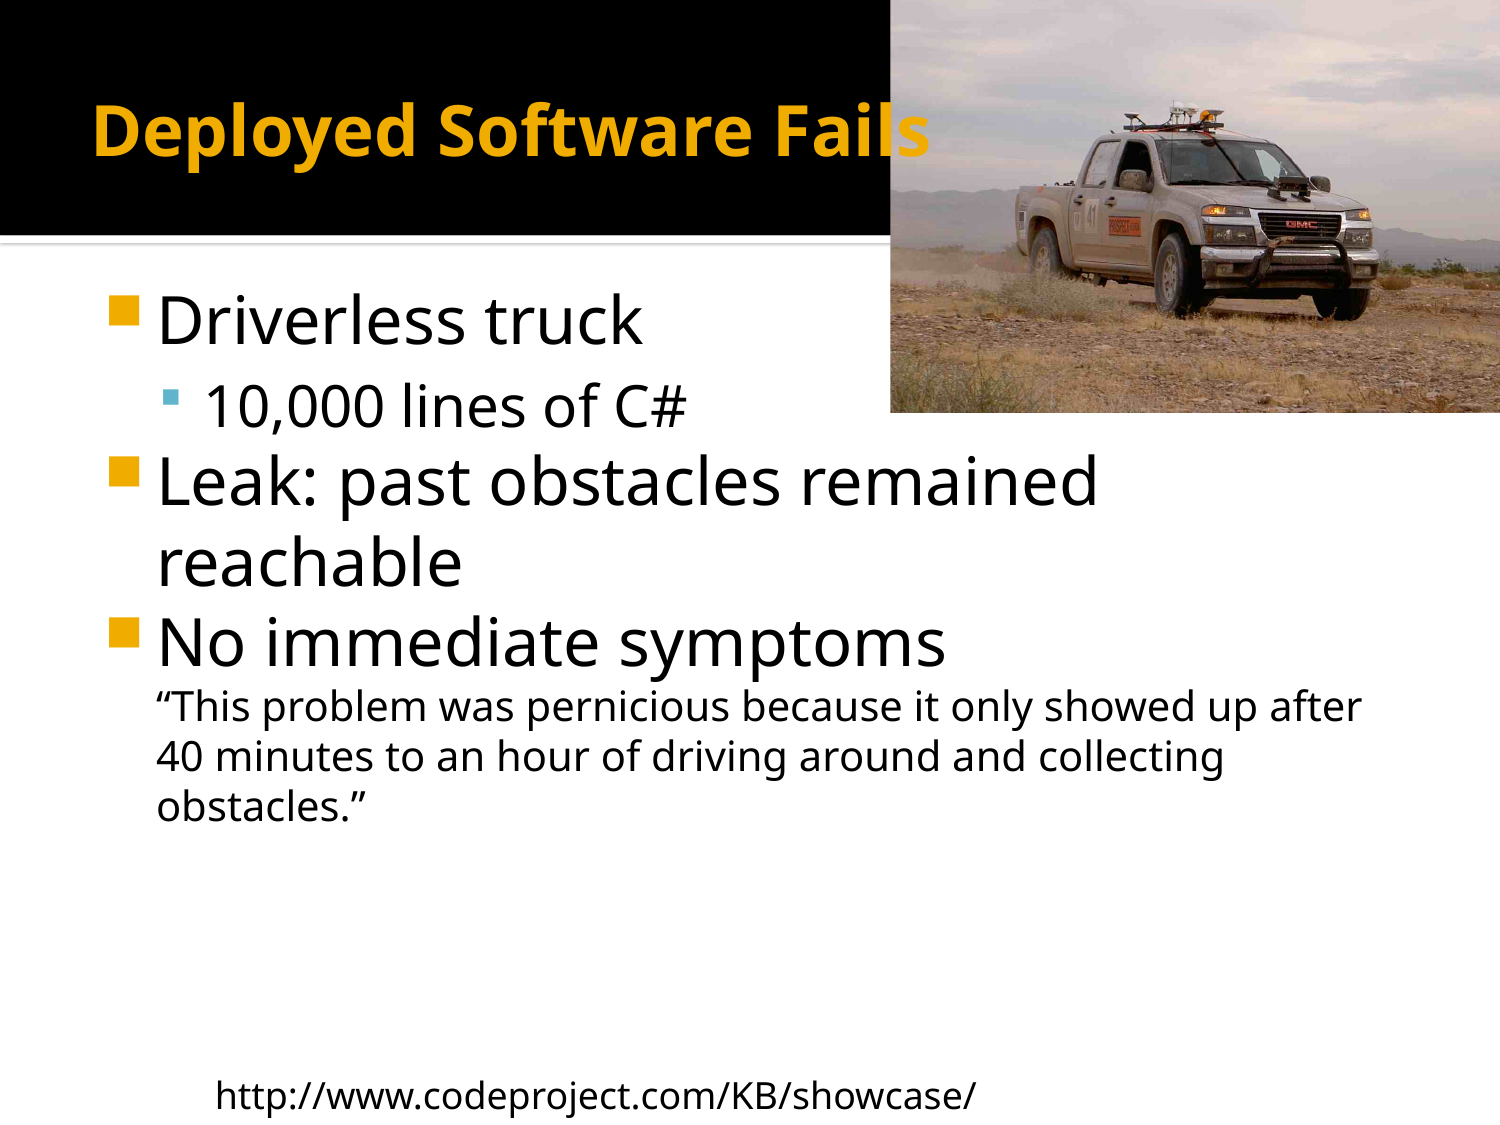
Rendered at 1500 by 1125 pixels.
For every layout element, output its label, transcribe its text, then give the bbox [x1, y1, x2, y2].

list Driverless truck 10,000 lines of C# Leak: past obstacles remained reachable No immediate symptoms “This problem was pernicious because it only showed up after 40 minutes to an hour of driving around and collecting obstacles.” [75, 262, 1425, 1050]
text_box http://www.codeproject.com/KB/showcase/IfOnlyWedUsedANTSProfiler.aspx [200, 1064, 1438, 1125]
picture [890, 0, 1500, 413]
title Deployed Software Fails [75, 25, 884, 231]
